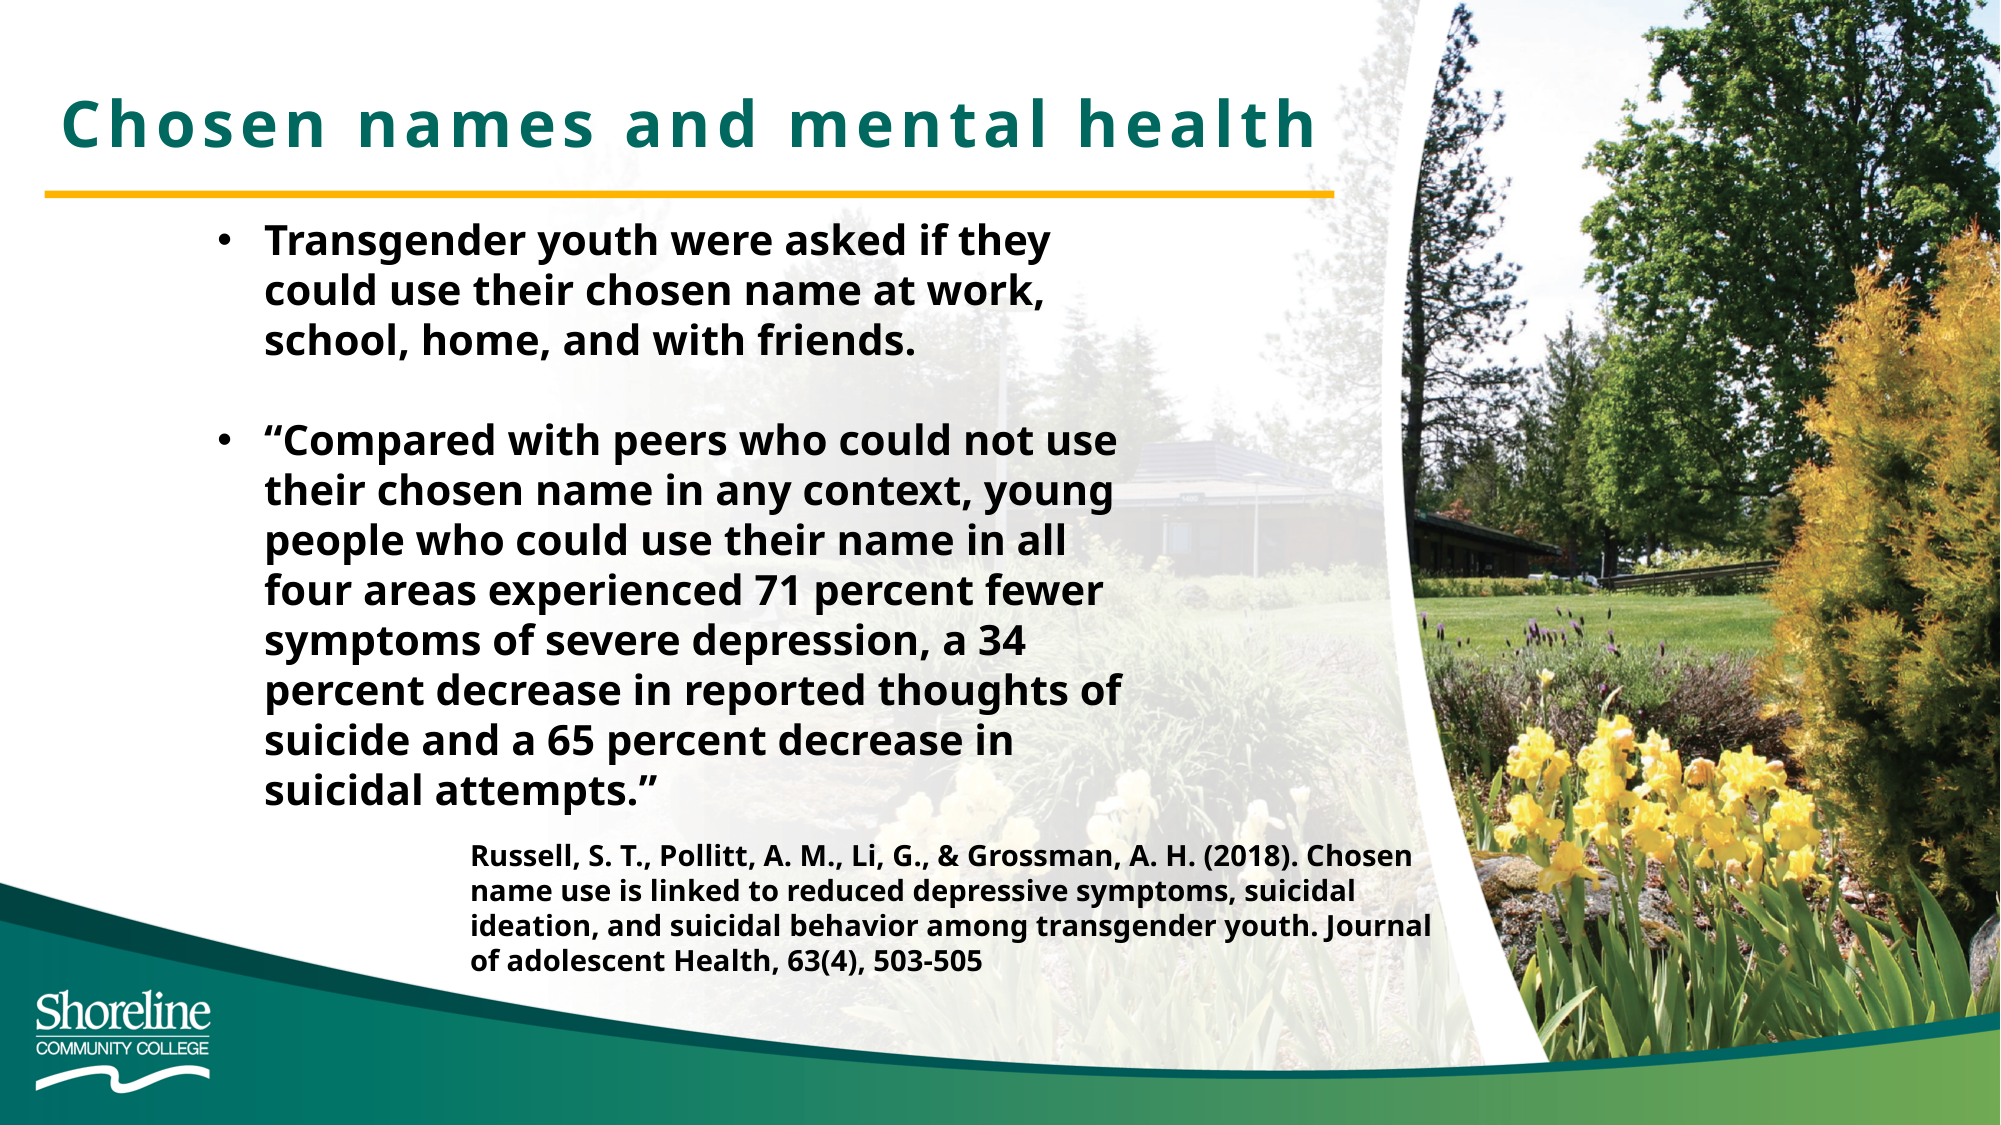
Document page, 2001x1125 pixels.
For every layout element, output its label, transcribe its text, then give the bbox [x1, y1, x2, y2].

text_box Transgender youth were asked if they could use their chosen name at work, school, home, and with friends. “Compared with peers who could not use their chosen name in any context, young people who could use their name in all four areas experienced 71 percent fewer symptoms of severe depression, a 34 percent decrease in reported thoughts of suicide and a 65 percent decrease in suicidal attempts.” [202, 206, 1148, 892]
picture [0, 0, 2001, 1125]
text_box [43, 190, 1336, 199]
text_box Russell, S. T., Pollitt, A. M., Li, G., & Grossman, A. H. (2018). Chosen name use is linked to reduced depressive symptoms, suicidal ideation, and suicidal behavior among transgender youth. Journal of adolescent Health, 63(4), 503-505 [455, 829, 1456, 985]
text_box Chosen names and mental health [39, 75, 1340, 178]
